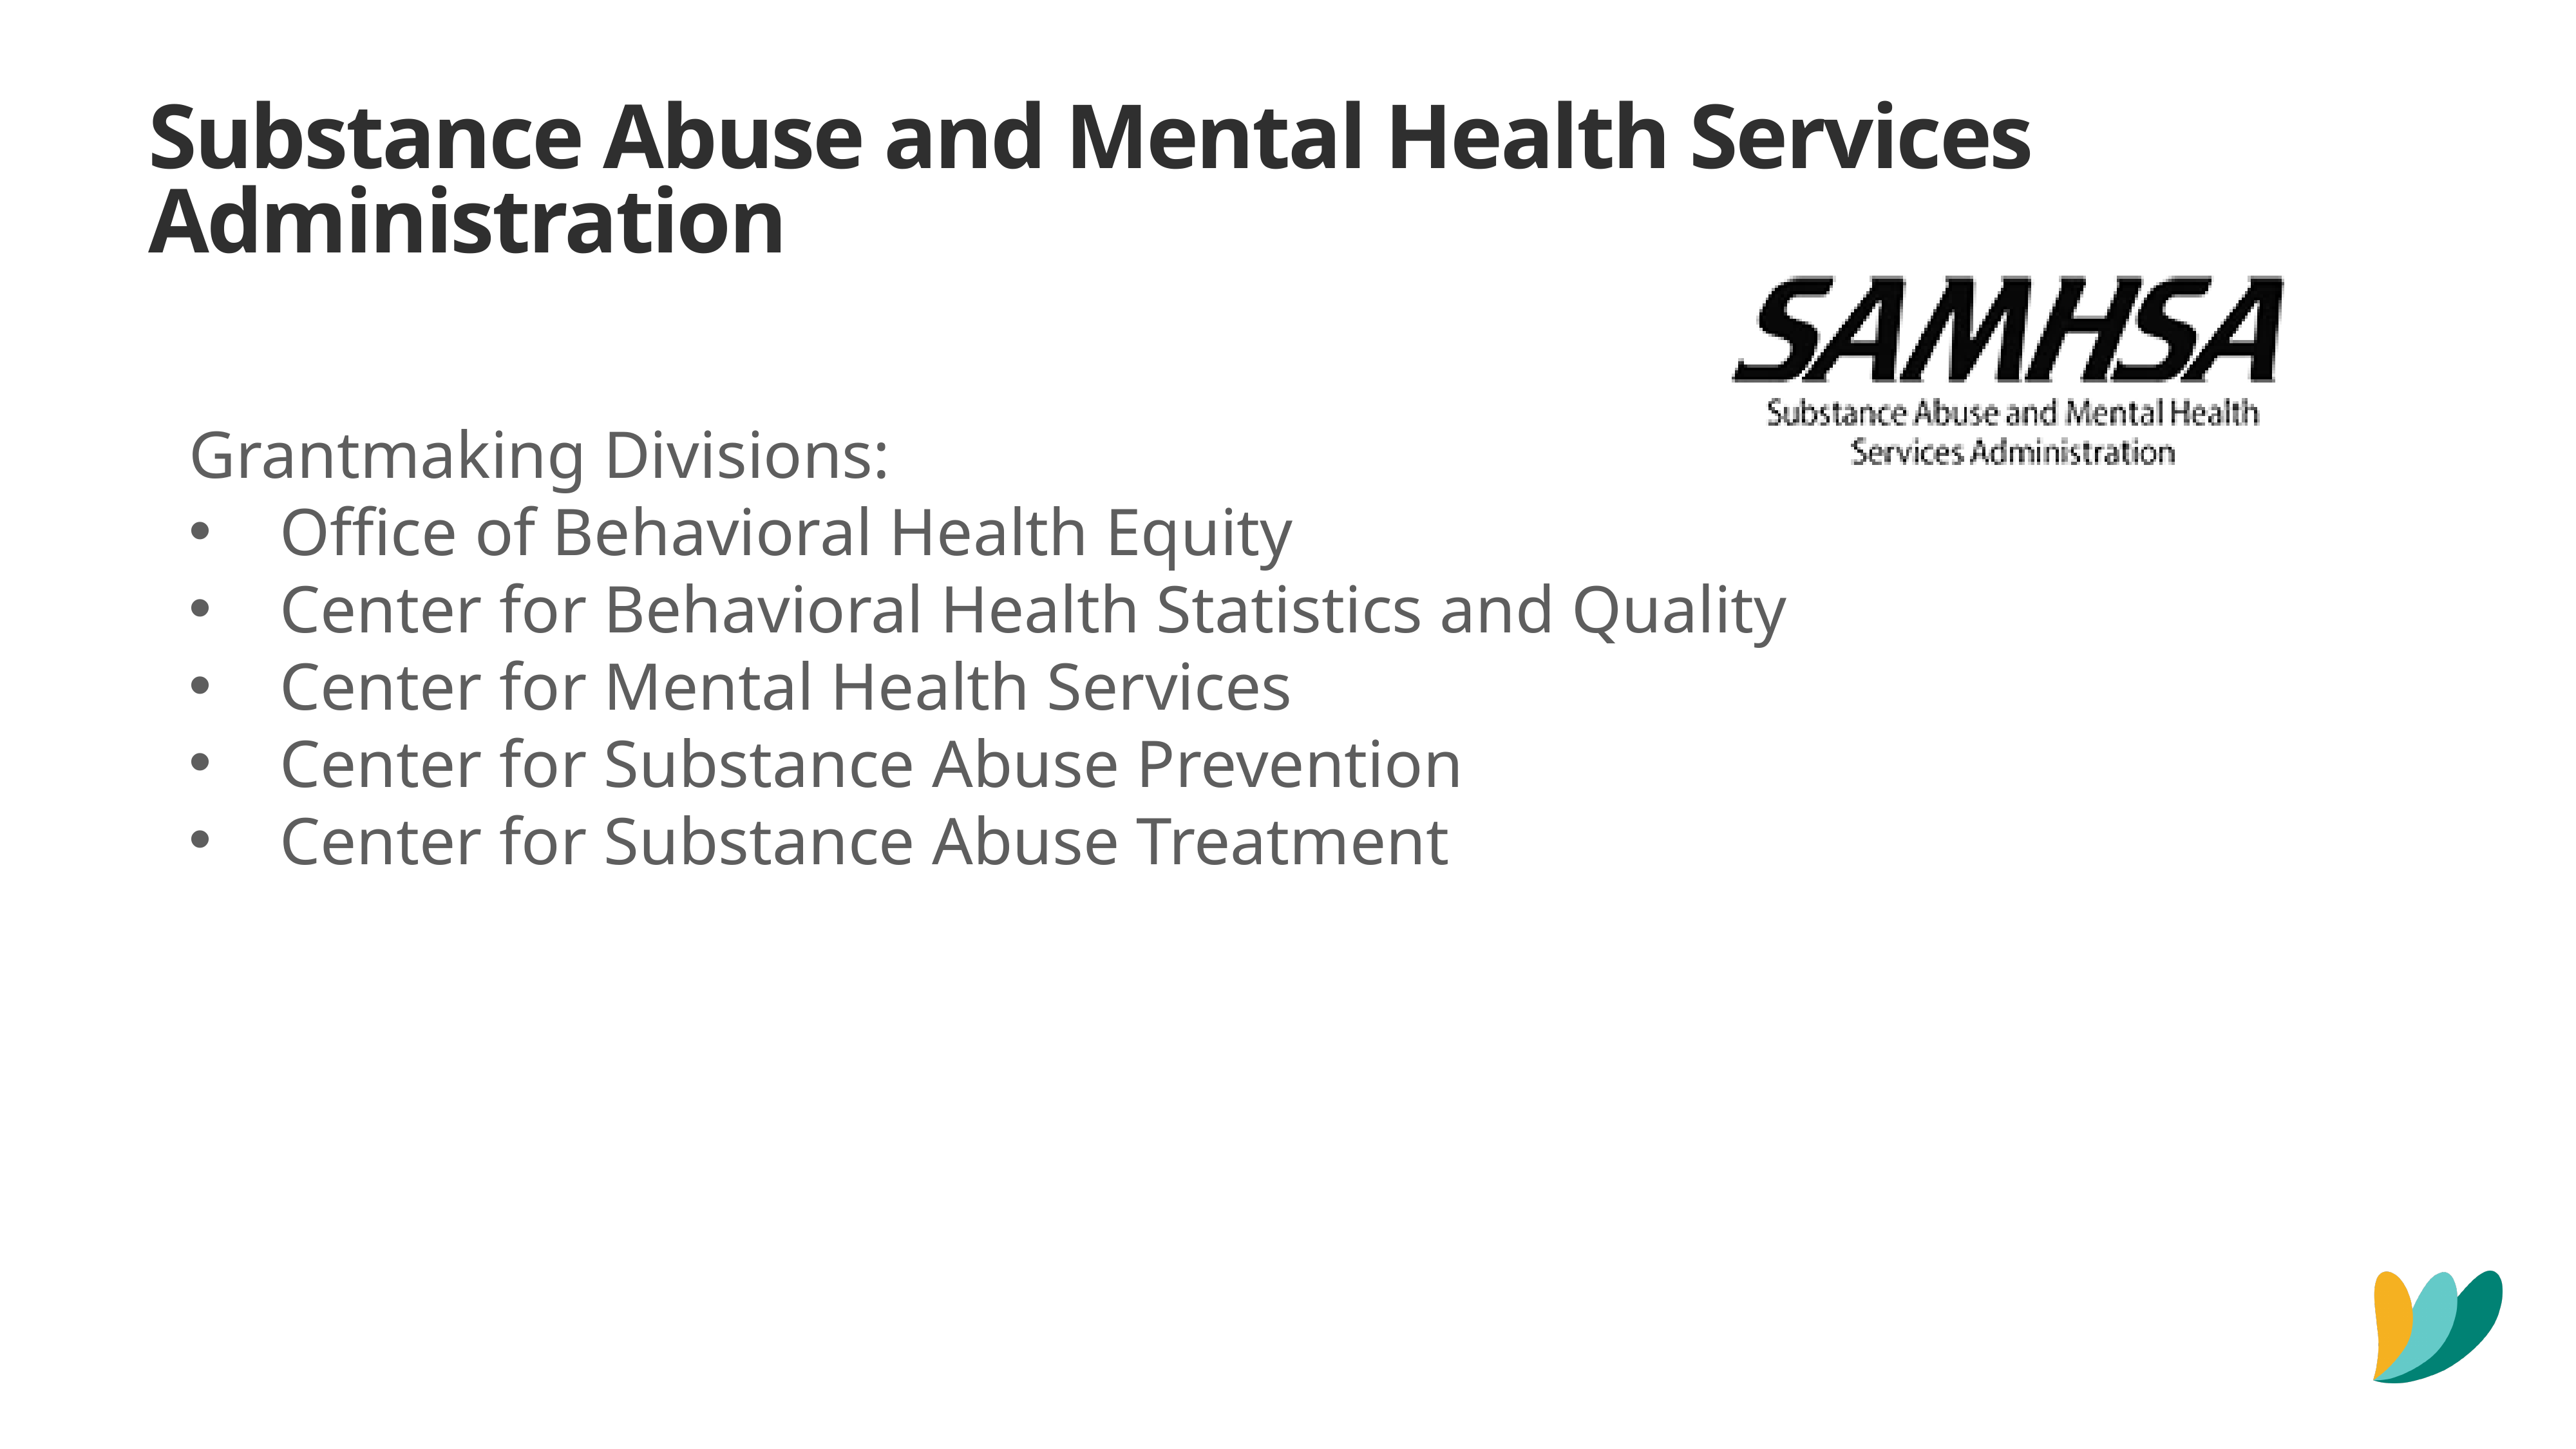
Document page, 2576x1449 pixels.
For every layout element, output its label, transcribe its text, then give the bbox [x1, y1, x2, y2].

title Substance Abuse and Mental Health Services Administration [128, 64, 2448, 307]
text_box Grantmaking Divisions: Office of Behavioral Health Equity Center for Behavioral Health Statistics and Quality Center for Mental Health Services Center for Substance Abuse Prevention Center for Substance Abuse Treatment [184, 408, 2503, 954]
picture [2373, 1271, 2503, 1383]
picture [1707, 236, 2318, 509]
